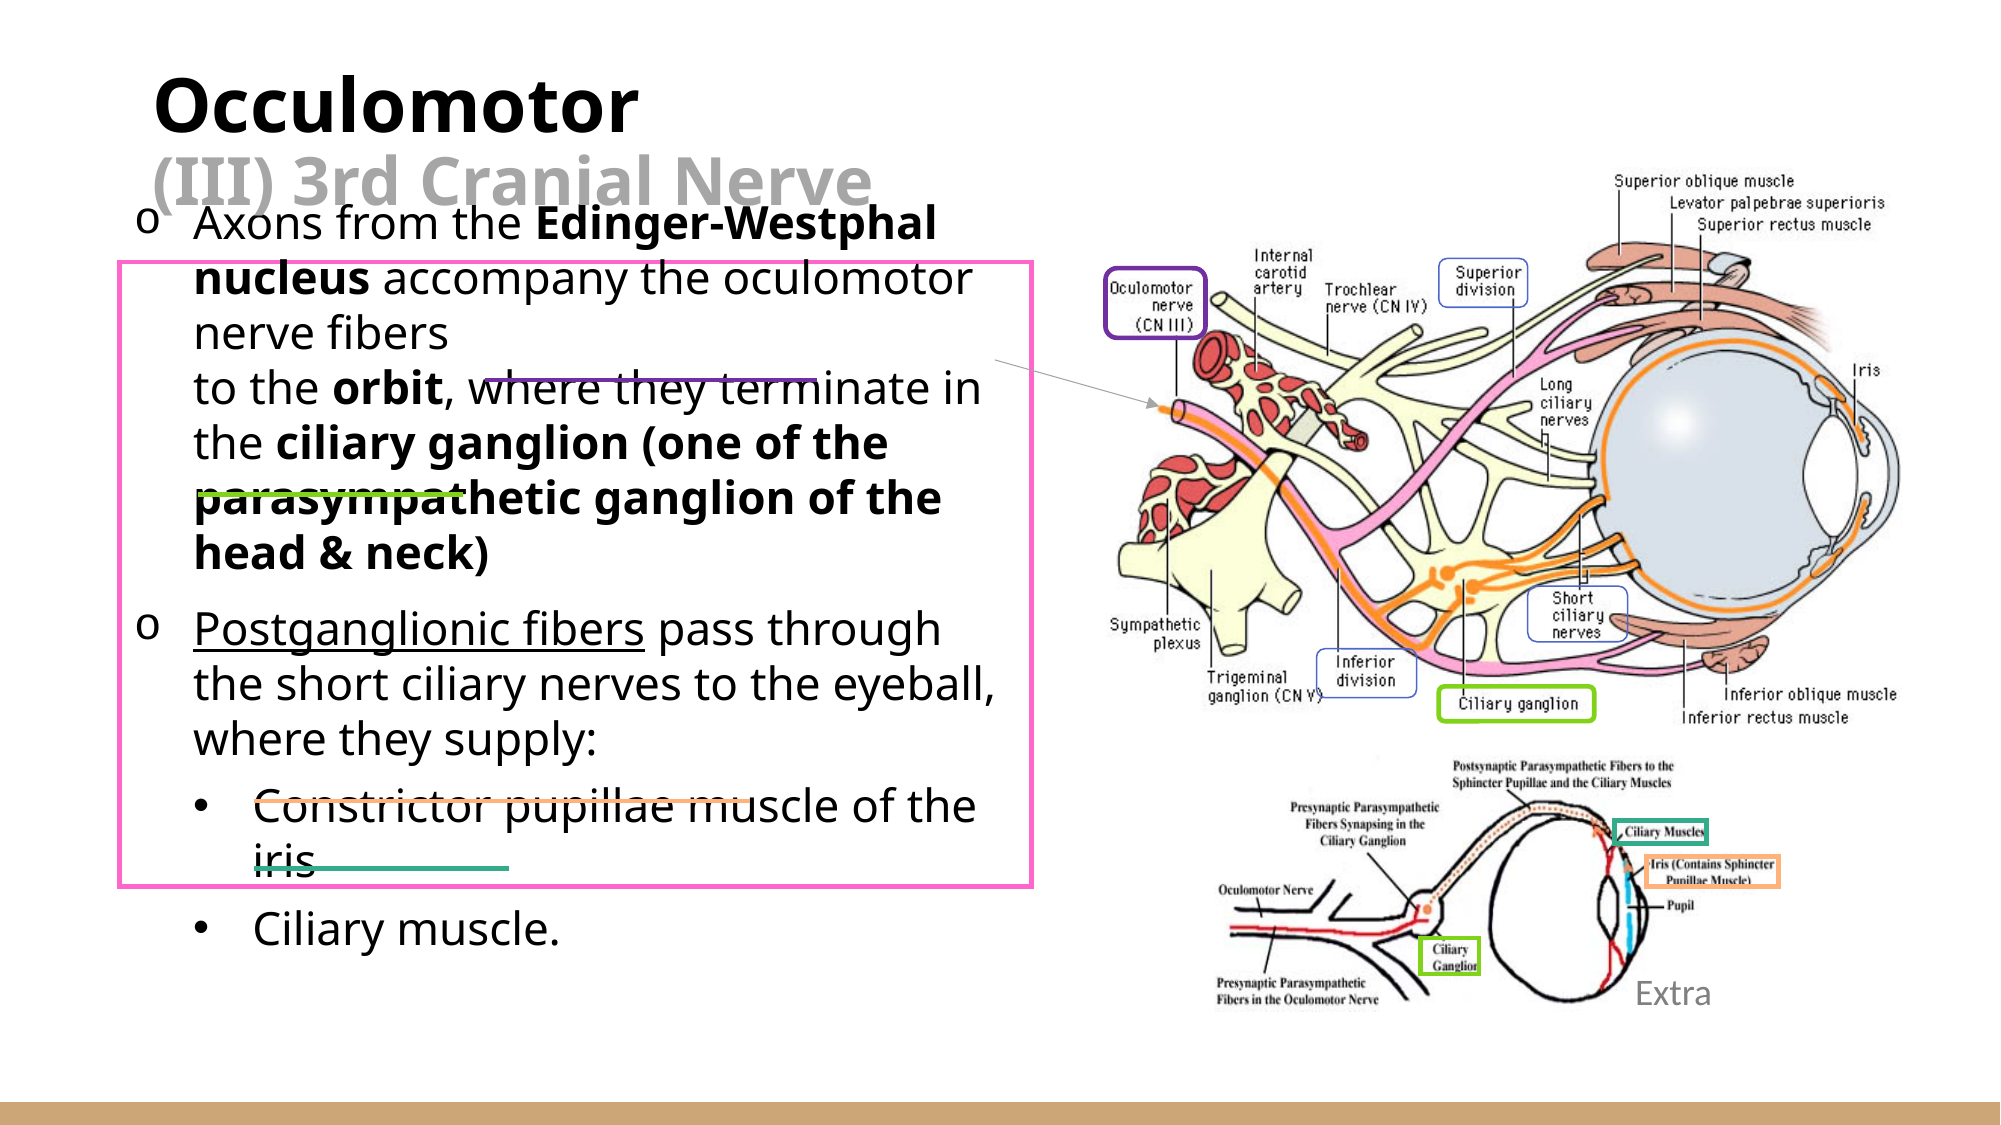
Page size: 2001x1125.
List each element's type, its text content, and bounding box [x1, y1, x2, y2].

text_box Occulomotor (III) 3rd Cranial Nerve [137, 59, 1863, 241]
text_box Axons from the Edinger-Westphal nucleus accompany the oculomotor nerve fibers to the orbit, where they terminate in the ciliary ganglion (one of the parasympathetic ganglion of the head & neck) Postganglionic fibers pass through the short ciliary nerves to the eyeball, where they supply: Constrictor pupillae muscle of the iris Ciliary muscle. [118, 261, 1033, 887]
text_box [1205, 755, 1779, 1012]
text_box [1105, 167, 1913, 733]
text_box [994, 359, 1160, 407]
